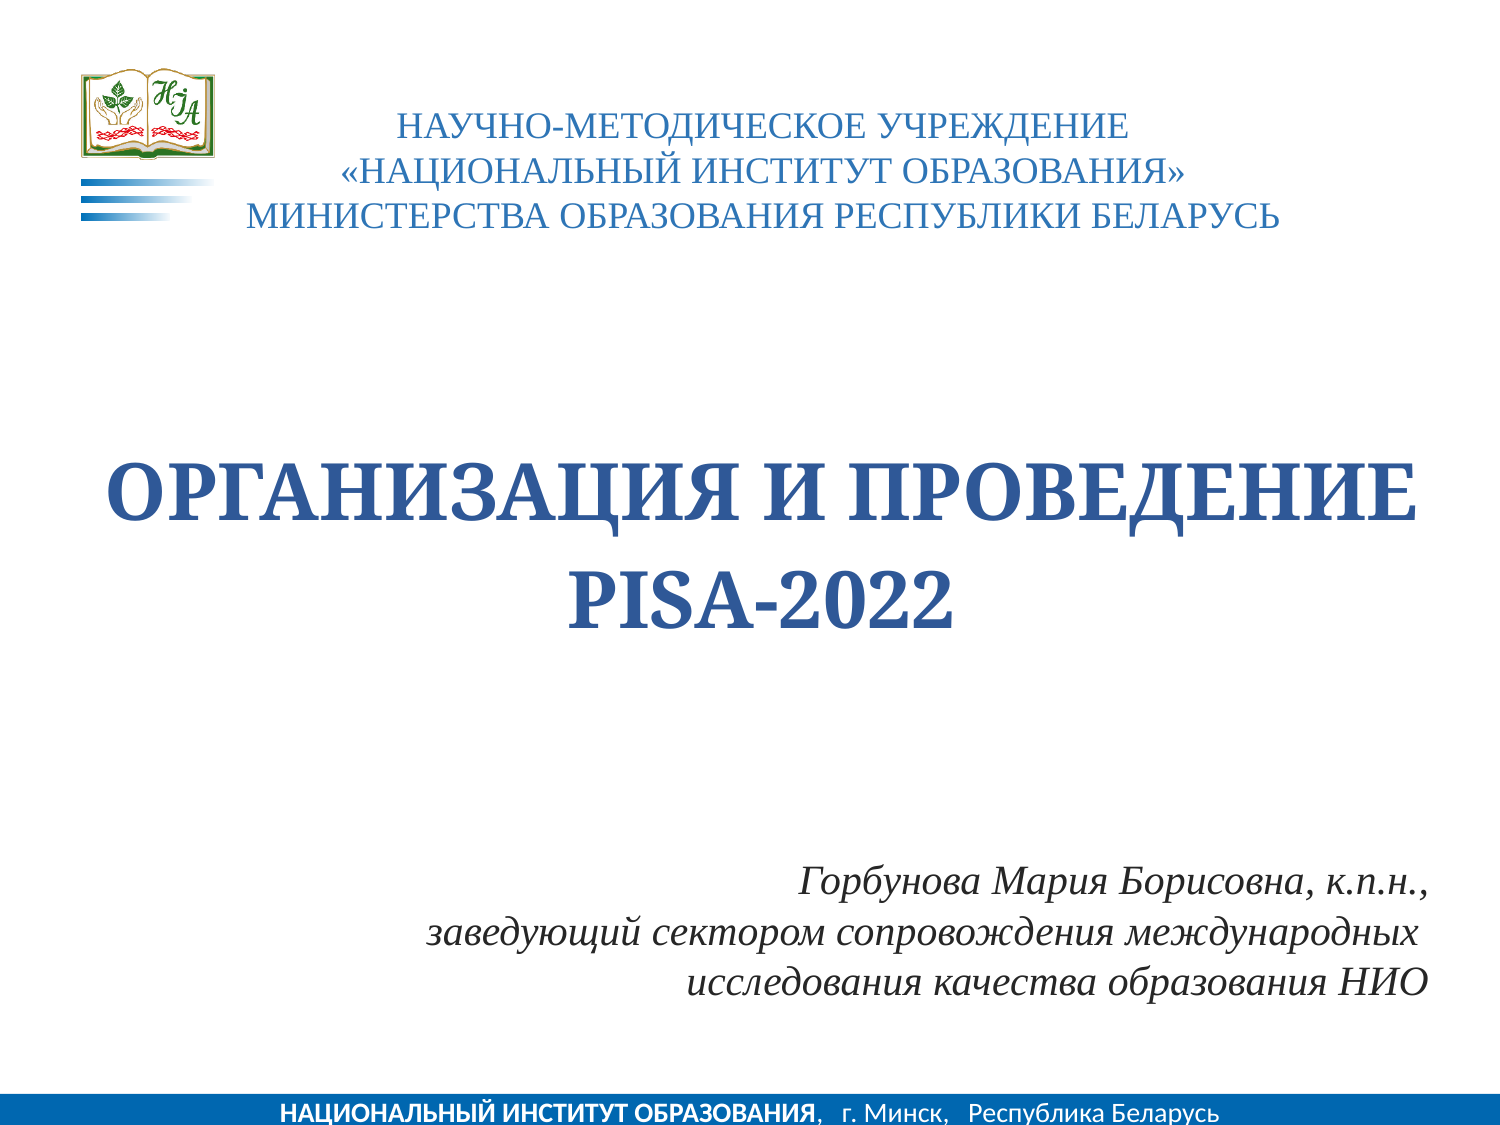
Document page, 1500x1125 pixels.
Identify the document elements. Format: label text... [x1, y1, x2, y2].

text_box Горбунова Мария Борисовна, к.п.н., заведующий сектором сопровождения международных исследования качества образования НИО [411, 846, 1445, 1011]
text_box ОРГАНИЗАЦИЯ И ПРОВЕДЕНИЕ PISA-2022 [64, 326, 1459, 752]
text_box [81, 68, 215, 221]
text_box НАЦИОНАЛЬНЫЙ ИНСТИТУТ ОБРАЗОВАНИЯ, г. Минск, Республика Беларусь [0, 1093, 1500, 1125]
text_box НАУЧНО-МЕТОДИЧЕСКОЕ УЧРЕЖДЕНИЕ «НАЦИОНАЛЬНЫЙ ИНСТИТУТ ОБРАЗОВАНИЯ» МИНИСТЕРСТВА ОБРАЗОВАНИЯ РЕСПУБЛИКИ БЕЛАРУСЬ [125, 94, 1402, 244]
